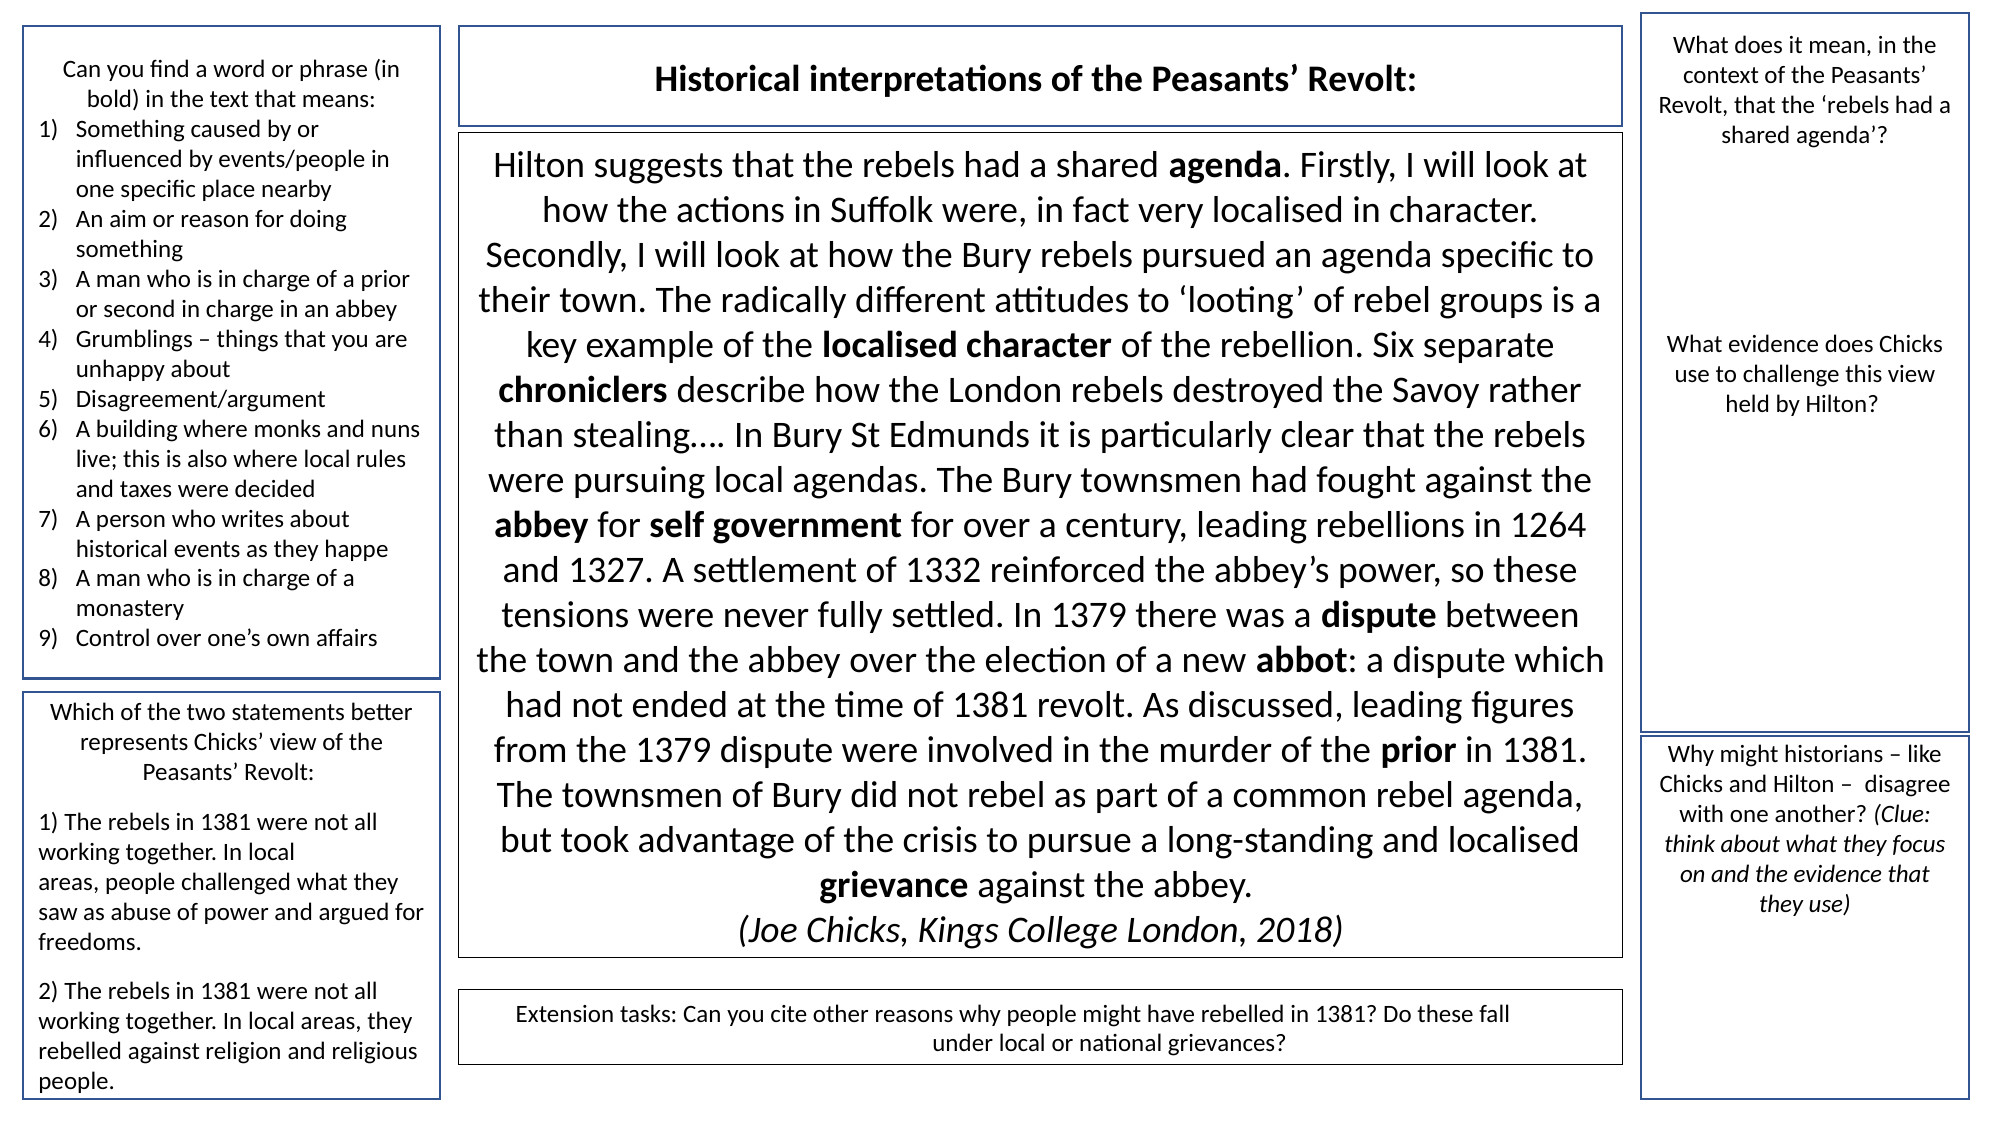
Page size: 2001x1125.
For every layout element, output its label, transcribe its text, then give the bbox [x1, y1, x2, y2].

text_box Which of the two statements better represents Chicks’ view of the Peasants’ Revolt: 1) The rebels in 1381 were not all working together. In local areas, people challenged what they saw as abuse of power and argued for freedoms. 2) The rebels in 1381 were not all working together. In local areas, they rebelled against religion and religious people. [22, 691, 441, 1100]
text_box Hilton suggests that the rebels had a shared agenda. Firstly, I will look at how the actions in Suffolk were, in fact very localised in character. Secondly, I will look at how the Bury rebels pursued an agenda specific to their town. The radically different attitudes to ‘looting’ of rebel groups is a key example of the localised character of the rebellion. Six separate chroniclers describe how the London rebels destroyed the Savoy rather than stealing…. In Bury St Edmunds it is particularly clear that the rebels were pursuing local agendas. The Bury townsmen had fought against the abbey for self government for over a century, leading rebellions in 1264 and 1327. A settlement of 1332 reinforced the abbey’s power, so these tensions were never fully settled. In 1379 there was a dispute between the town and the abbey over the election of a new abbot: a dispute which had not ended at the time of 1381 revolt. As discussed, leading figures from the 1379 dispute were involved in the murder of the prior in 1381. The townsmen of Bury did not rebel as part of a common rebel agenda, but took advantage of the crisis to pursue a long-standing and localised grievance against the abbey. (Joe Chicks, Kings College London, 2018) [458, 132, 1623, 958]
text_box Extension tasks: Can you cite other reasons why people might have rebelled in 1381? Do these fall under local or national grievances? [458, 989, 1623, 1065]
text_box Why might historians – like Chicks and Hilton – disagree with one another? (Clue: think about what they focus on and the evidence that they use) [1640, 735, 1970, 1100]
text_box Historical interpretations of the Peasants’ Revolt: [458, 25, 1623, 127]
text_box What does it mean, in the context of the Peasants’ Revolt, that the ‘rebels had a shared agenda’? What evidence does Chicks use to challenge this view held by Hilton? [1640, 12, 1970, 733]
text_box Can you find a word or phrase (in bold) in the text that means: Something caused by or influenced by events/people in one specific place nearby An aim or reason for doing something A man who is in charge of a prior or second in charge in an abbey Grumblings – things that you are unhappy about Disagreement/argument A building where monks and nuns live; this is also where local rules and taxes were decided A person who writes about historical events as they happen A man who is in charge of a monastery Control over one’s own affairs [22, 25, 441, 680]
